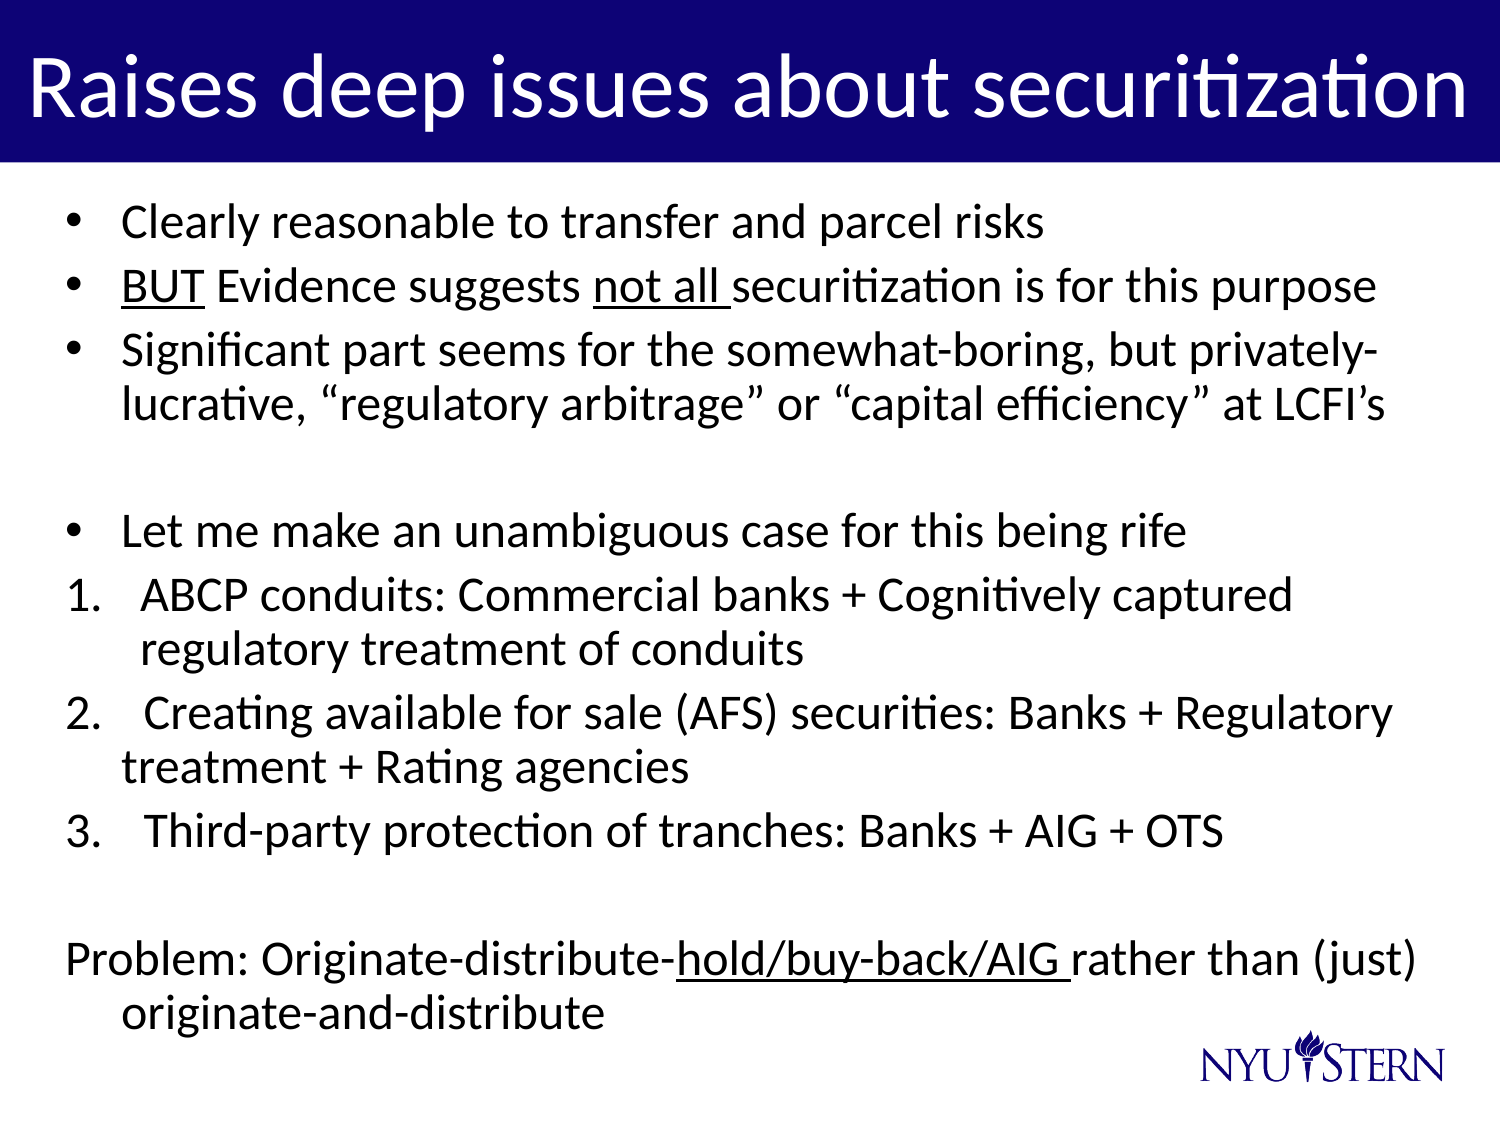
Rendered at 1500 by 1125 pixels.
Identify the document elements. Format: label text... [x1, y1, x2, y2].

picture [1199, 1026, 1445, 1090]
title Raises deep issues about securitization [0, 0, 1500, 163]
list Clearly reasonable to transfer and parcel risks BUT Evidence suggests not all securitization is for this purpose Significant part seems for the somewhat-boring, but privately-lucrative, “regulatory arbitrage” or “capital efficiency” at LCFI’s Let me make an unambiguous case for this being rife ABCP conduits: Commercial banks + Cognitively captured regulatory treatment of conduits Creating available for sale (AFS) securities: Banks + Regulatory treatment + Rating agencies Third-party protection of tranches: Banks + AIG + OTS Problem: Originate-distribute-hold/buy-back/AIG rather than (just) originate-and-distribute [49, 187, 1451, 986]
